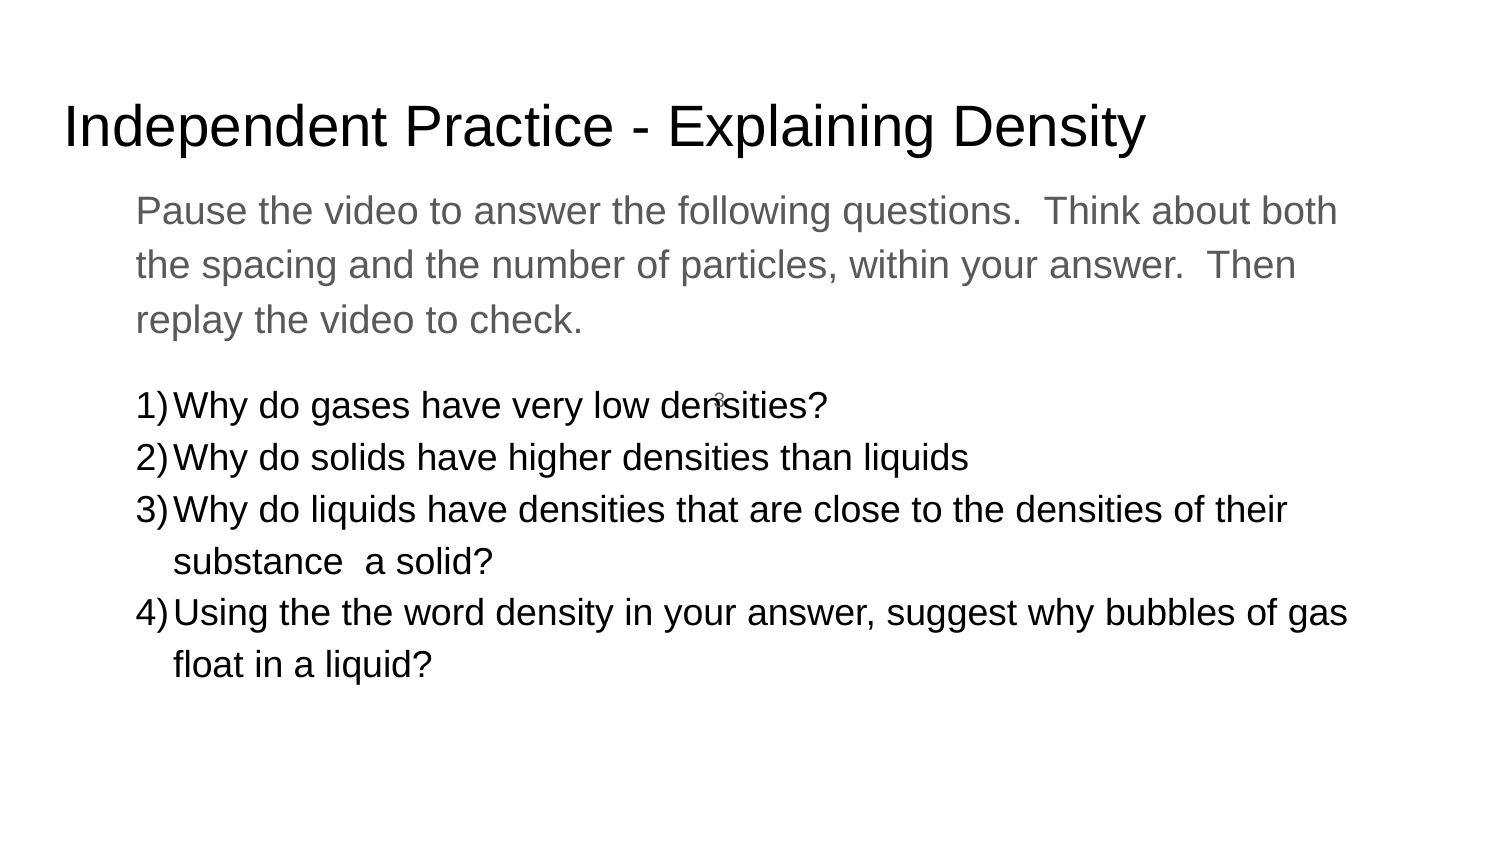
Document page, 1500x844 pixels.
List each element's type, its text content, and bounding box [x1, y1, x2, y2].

list Pause the video to answer the following questions. Think about both the spacing and the number of particles, within your answer. Then replay the video to check. Why do gases have very low densities? Why do solids have higher densities than liquids Why do liquids have densities that are close to the densities of their substance a solid? Using the the word density in your answer, suggest why bubbles of gas float in a liquid? [120, 162, 1399, 682]
title Independent Practice - Explaining Density [48, 72, 1399, 207]
slide_number ‹#› [694, 382, 740, 415]
